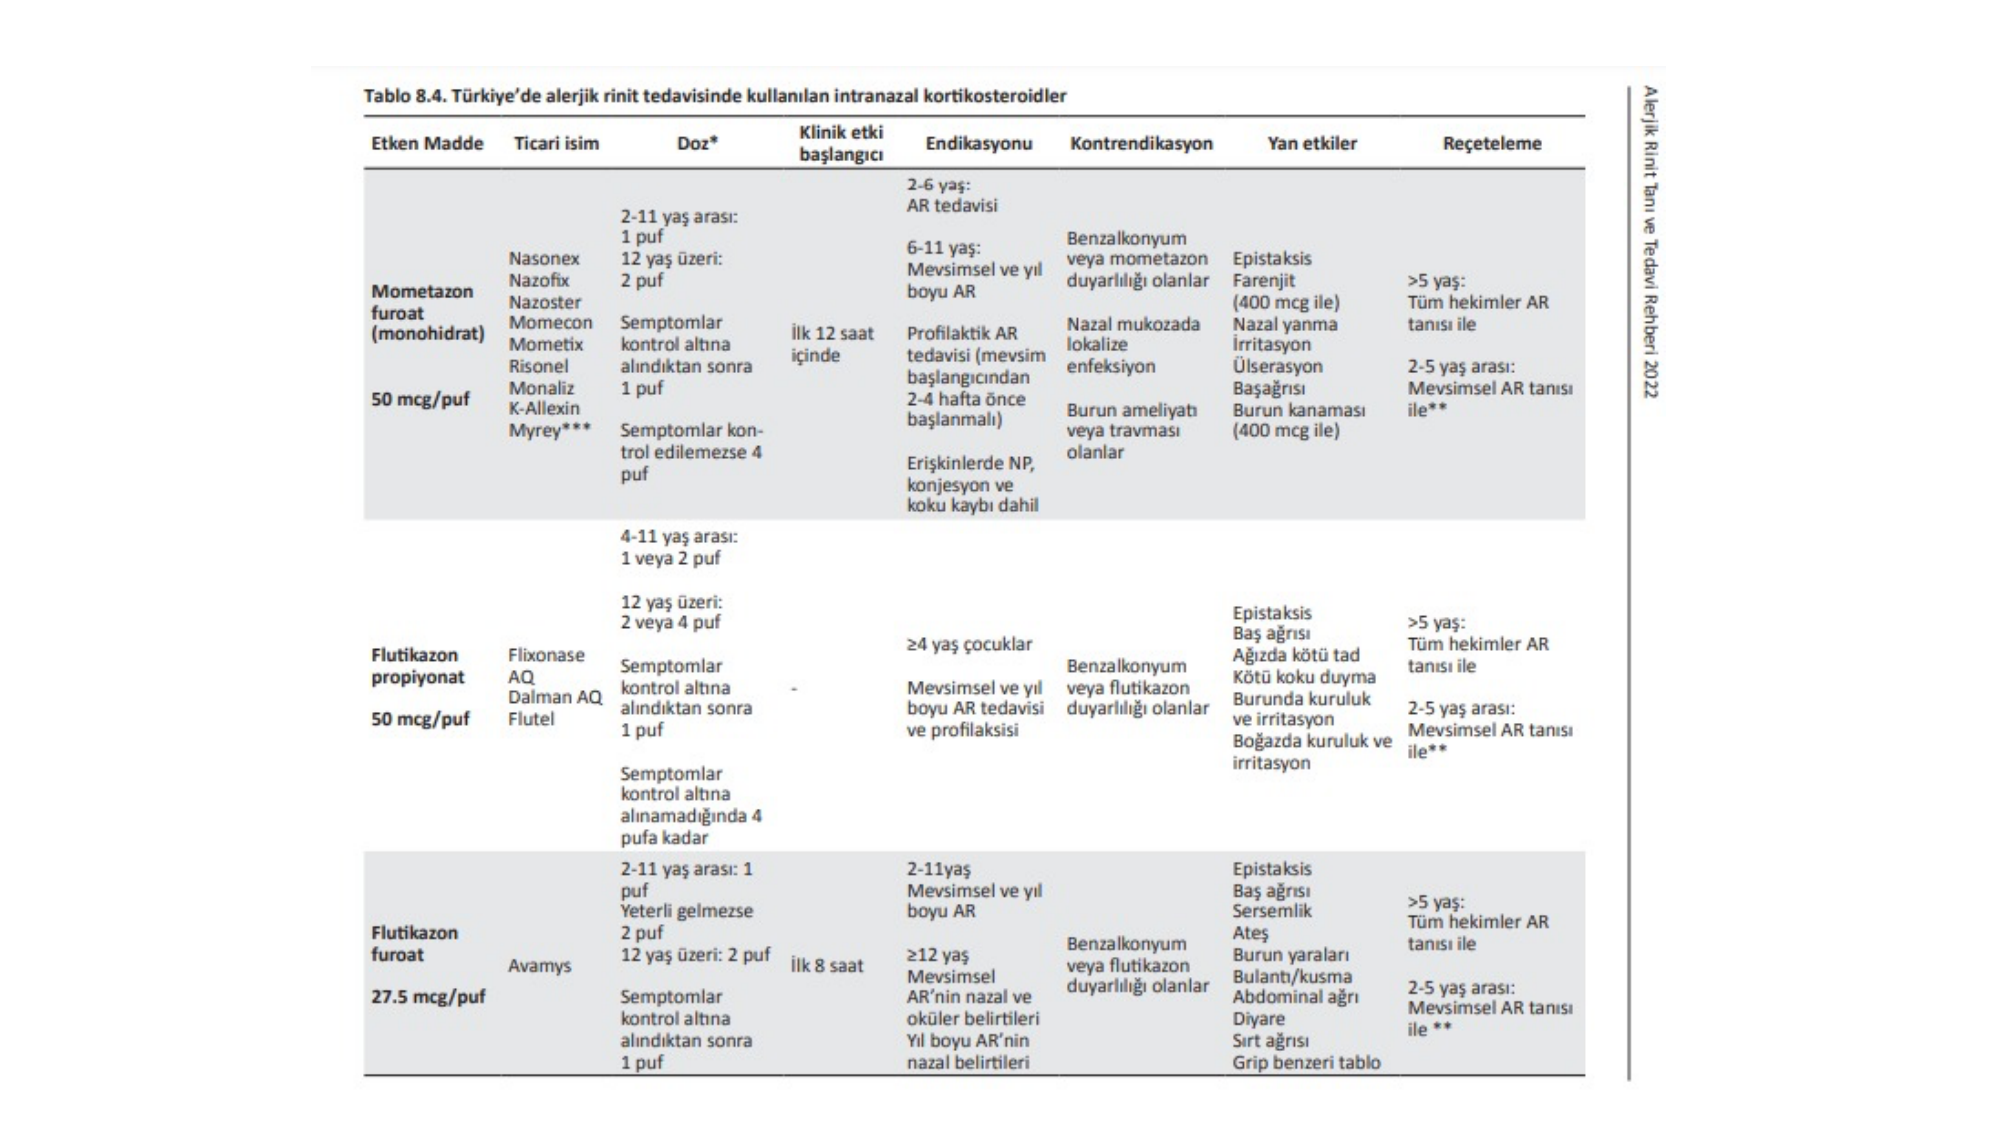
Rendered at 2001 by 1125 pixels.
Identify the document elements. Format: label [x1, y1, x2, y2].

list [311, 66, 1666, 1093]
